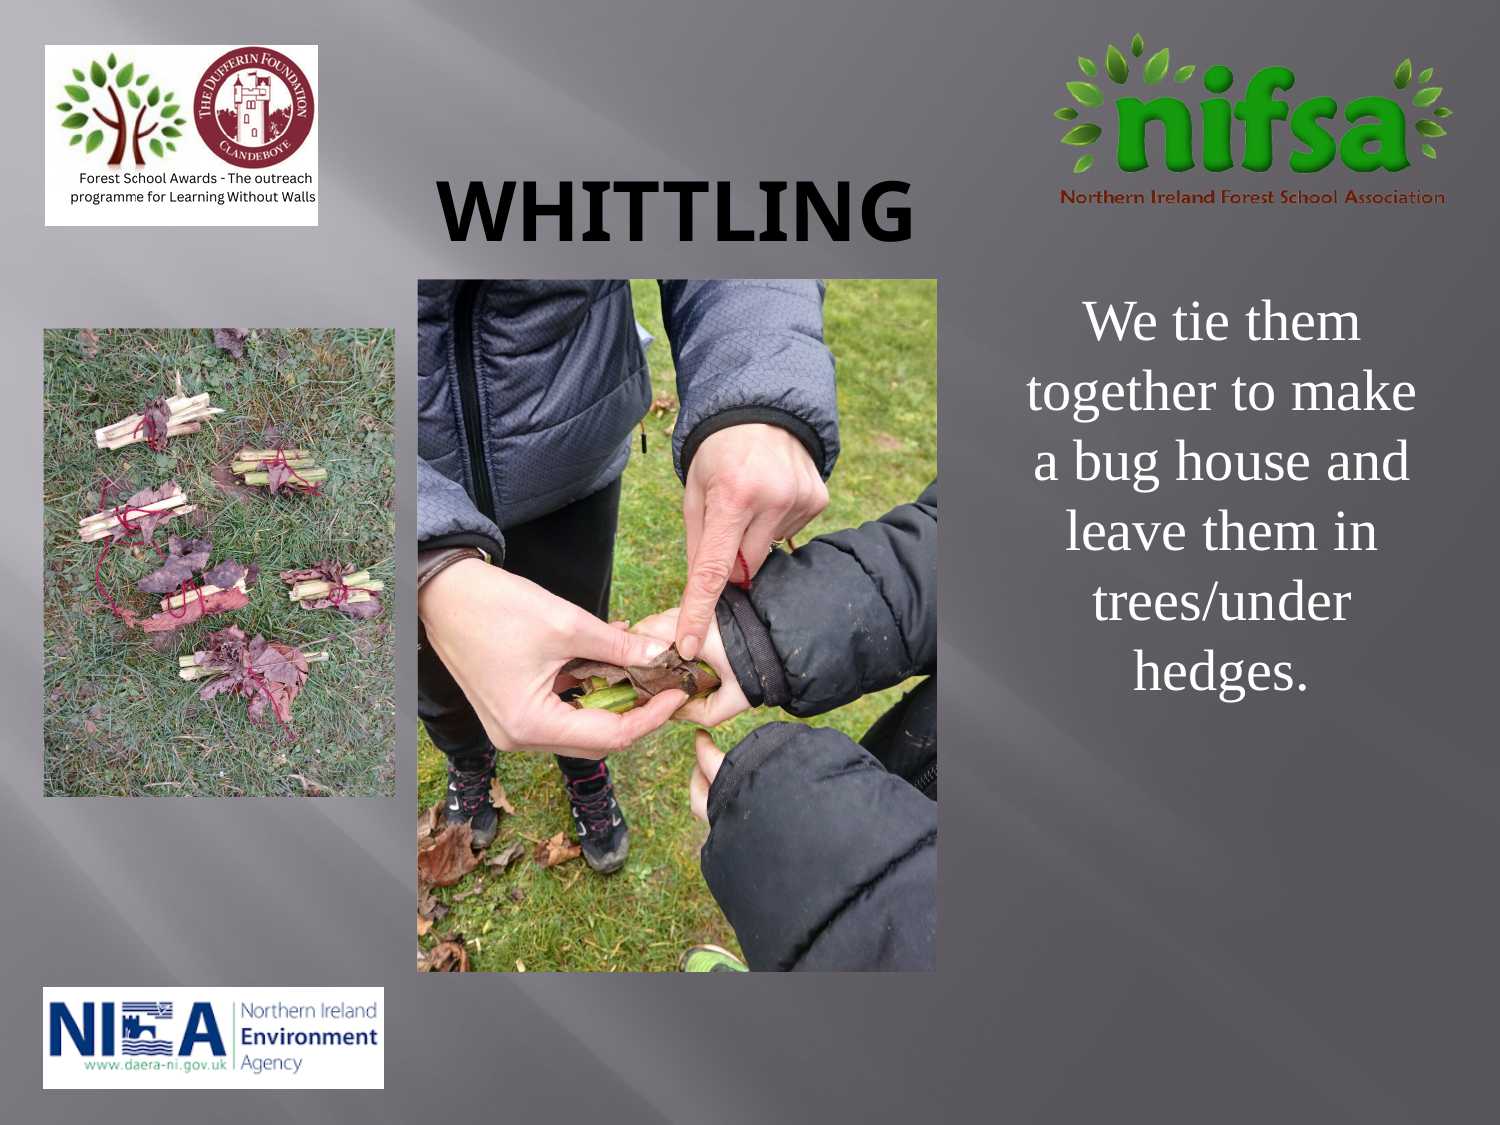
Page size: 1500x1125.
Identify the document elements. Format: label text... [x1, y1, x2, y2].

text_box We tie them together to make a bug house and leave them in trees/under hedges. [1003, 274, 1441, 710]
picture [0, 0, 1500, 1125]
title Whittling [270, 93, 1084, 358]
